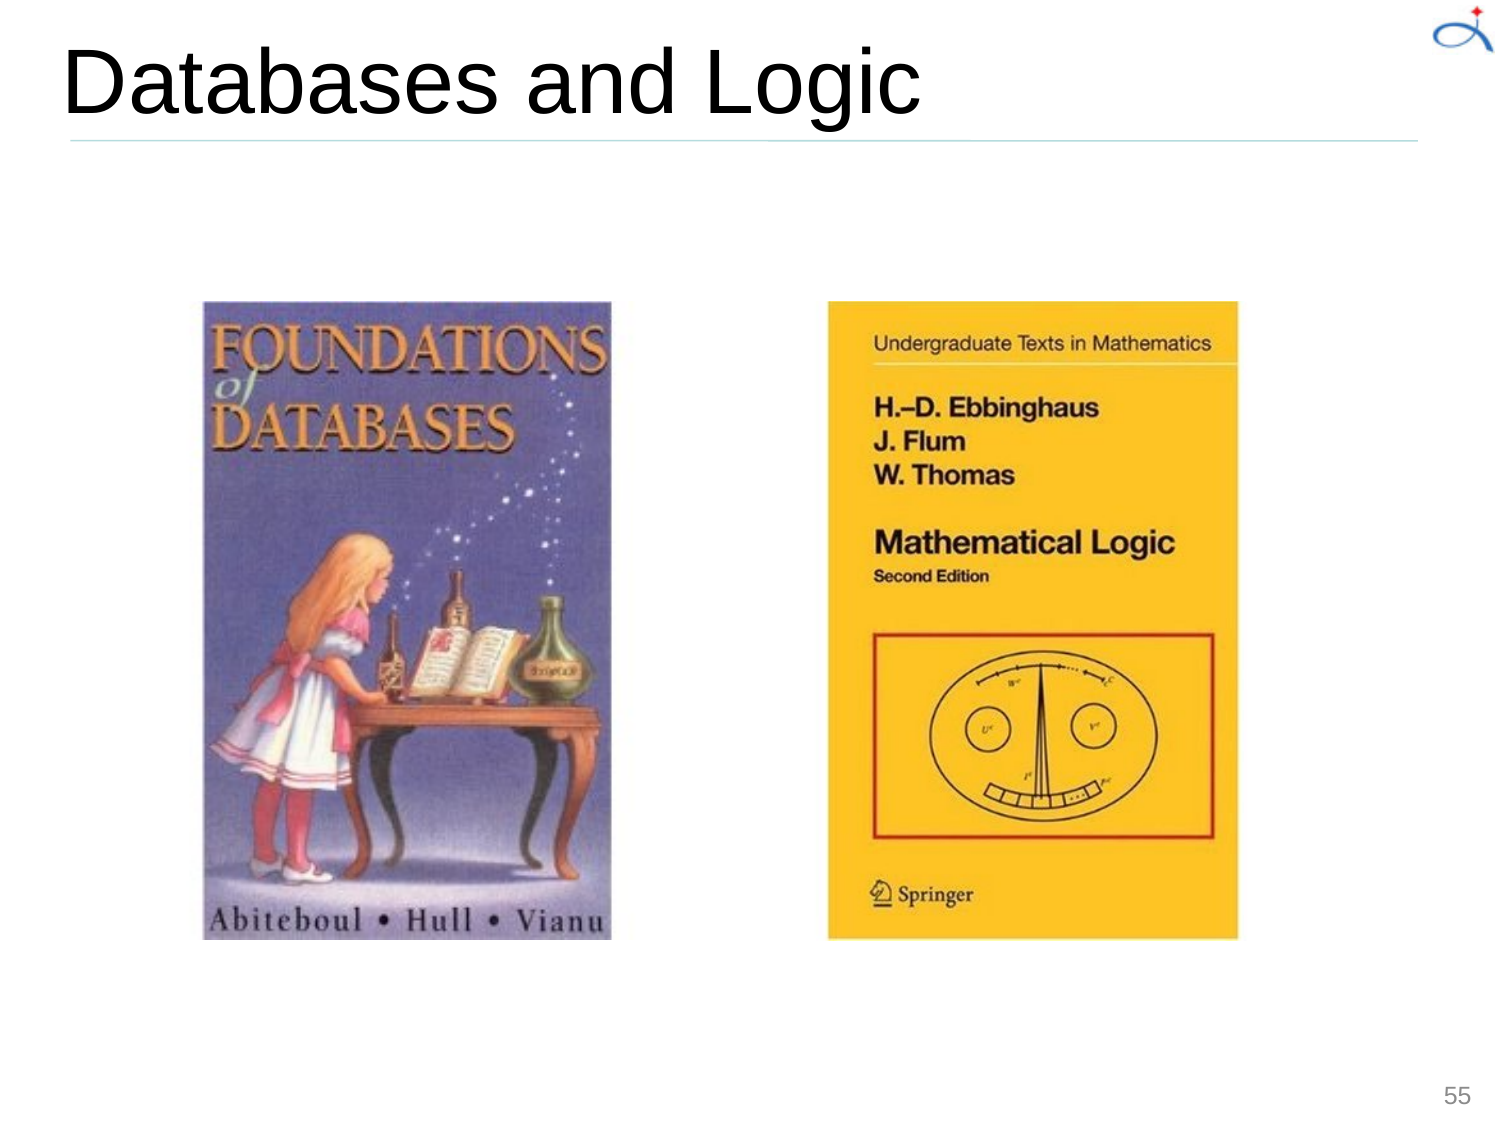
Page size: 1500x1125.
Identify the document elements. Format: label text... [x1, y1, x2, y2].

title Databases and Logic [46, 11, 1419, 143]
picture [1432, 5, 1495, 55]
picture [88, 301, 1354, 941]
slide_number 55 [1136, 1065, 1487, 1125]
